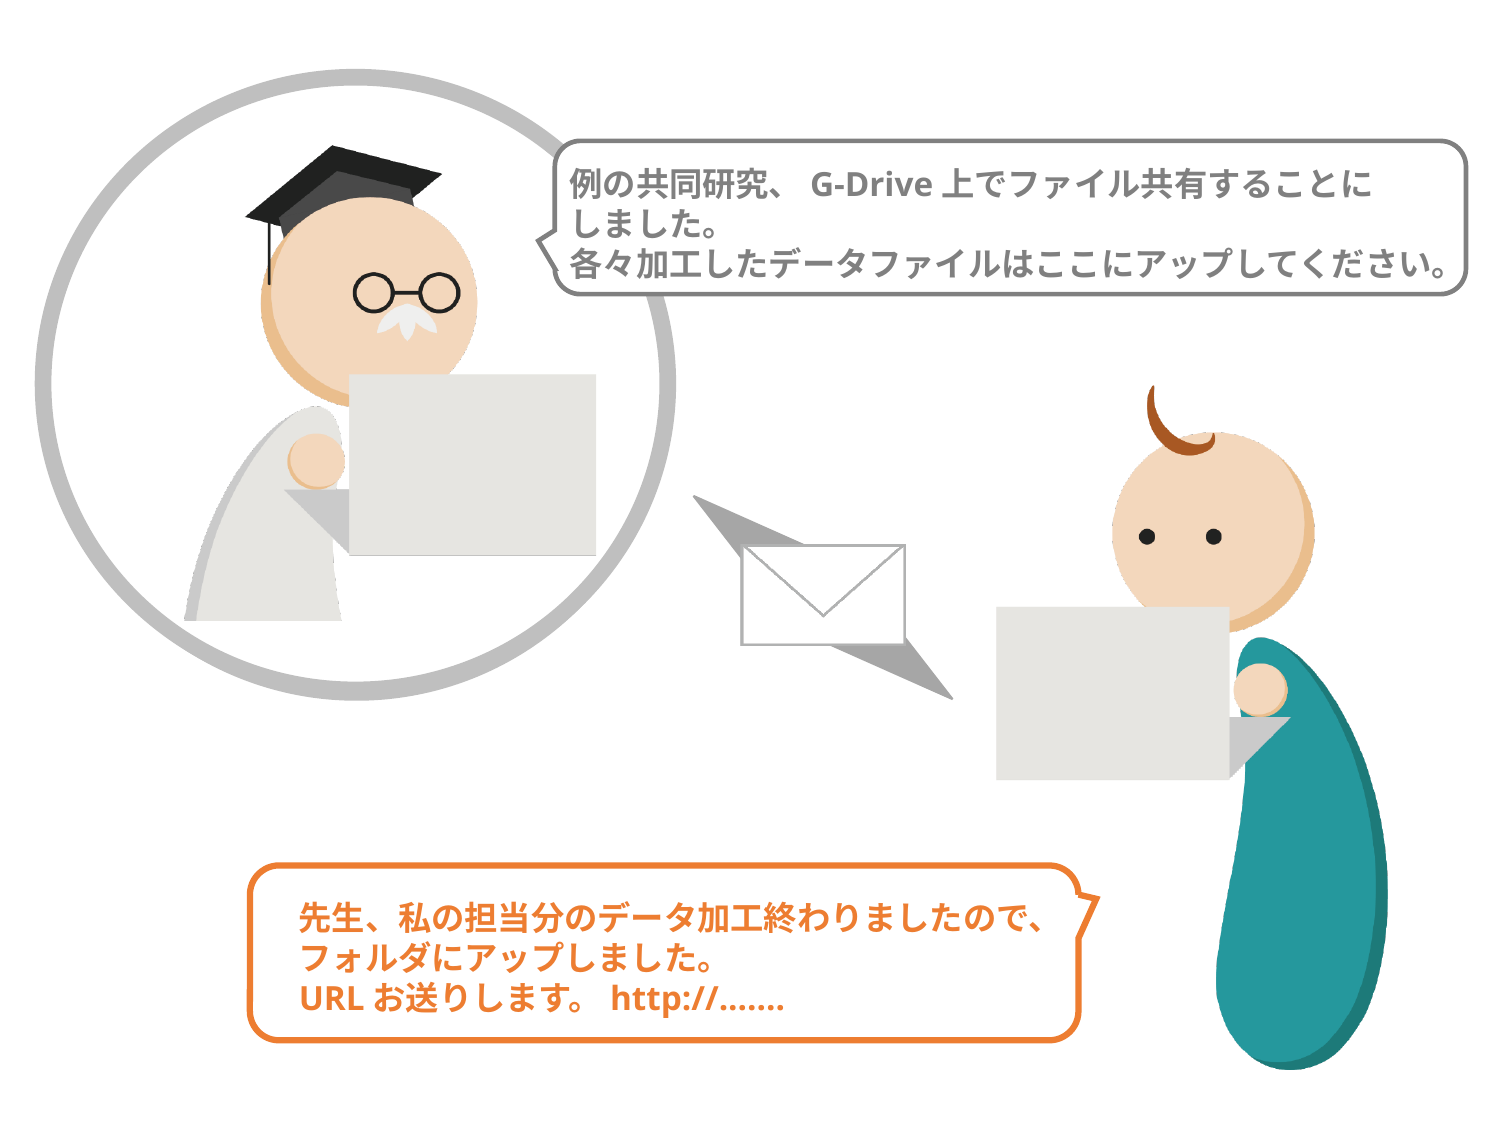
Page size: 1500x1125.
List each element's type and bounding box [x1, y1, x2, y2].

text_box [43, 77, 668, 690]
text_box [249, 865, 1079, 1041]
picture [996, 385, 1388, 1070]
text_box [658, 544, 988, 646]
text_box [554, 140, 1466, 295]
